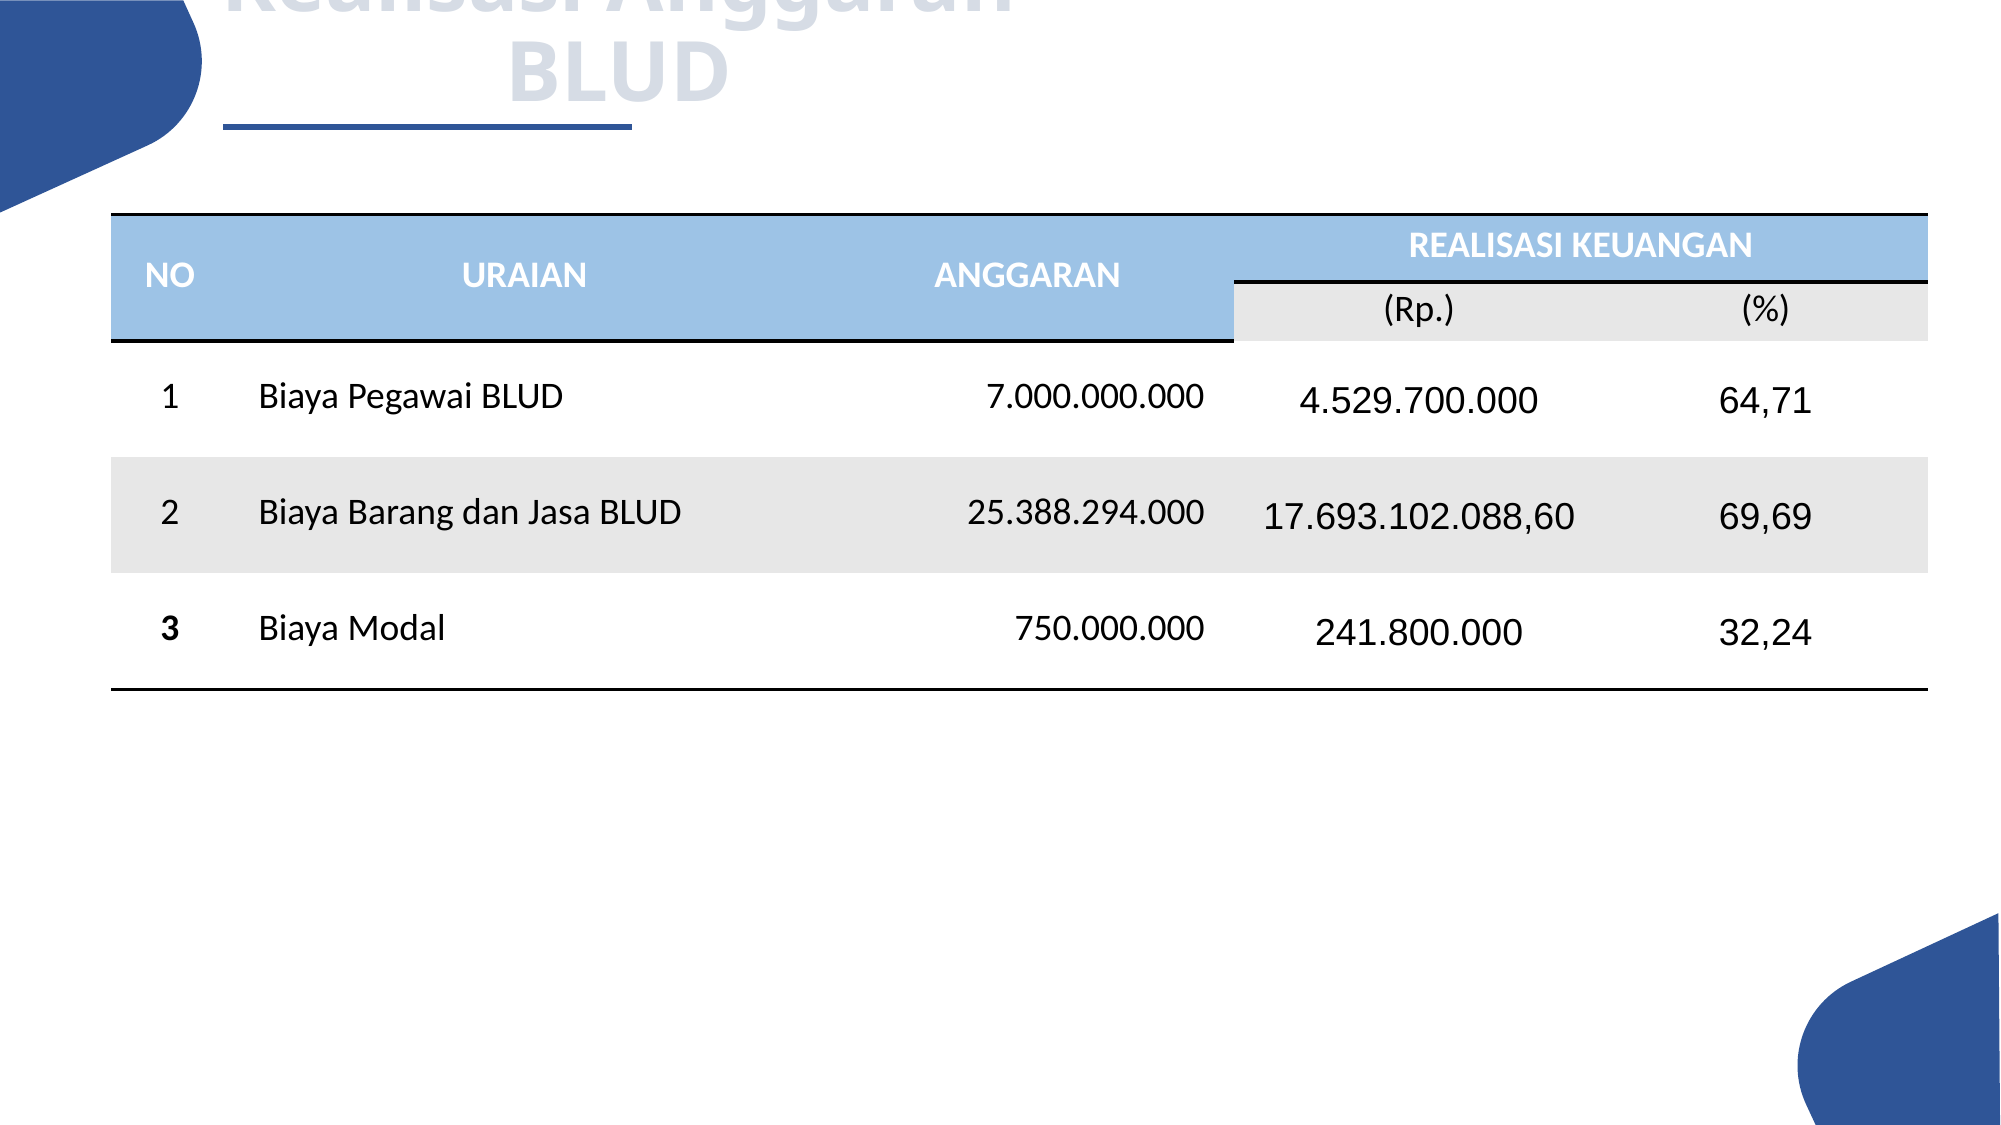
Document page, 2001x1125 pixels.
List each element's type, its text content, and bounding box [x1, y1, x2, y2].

table_cell 1 [111, 343, 229, 457]
table_cell 64,71 [1604, 341, 1928, 457]
table_cell Biaya Pegawai BLUD [229, 343, 821, 457]
table_header REALISASI KEUANGAN [1234, 216, 1928, 280]
table_cell 25.388.294.000 [821, 457, 1234, 573]
table_cell Biaya Barang dan Jasa BLUD [229, 457, 821, 573]
table_cell 32,24 [1604, 573, 1928, 688]
table_cell 750.000.000 [821, 573, 1234, 688]
table_header ANGGARAN [821, 216, 1234, 339]
table_cell 241.800.000 [1234, 573, 1604, 688]
table_header URAIAN [229, 216, 821, 339]
slide_number 6 [1412, 1042, 1863, 1103]
table_cell (Rp.) [1234, 284, 1604, 341]
text_box Realisasi Anggaran BLUD [162, 15, 1075, 127]
table_cell 17.693.102.088,60 [1234, 457, 1604, 573]
table_cell 69,69 [1604, 457, 1928, 573]
table_cell 4.529.700.000 [1234, 341, 1604, 457]
table_cell 7.000.000.000 [821, 343, 1234, 457]
table_cell 3 [111, 573, 229, 688]
table_cell (%) [1604, 284, 1928, 341]
table_cell Biaya Modal [229, 573, 821, 688]
table_cell 2 [111, 457, 229, 573]
table_header NO [111, 216, 229, 339]
